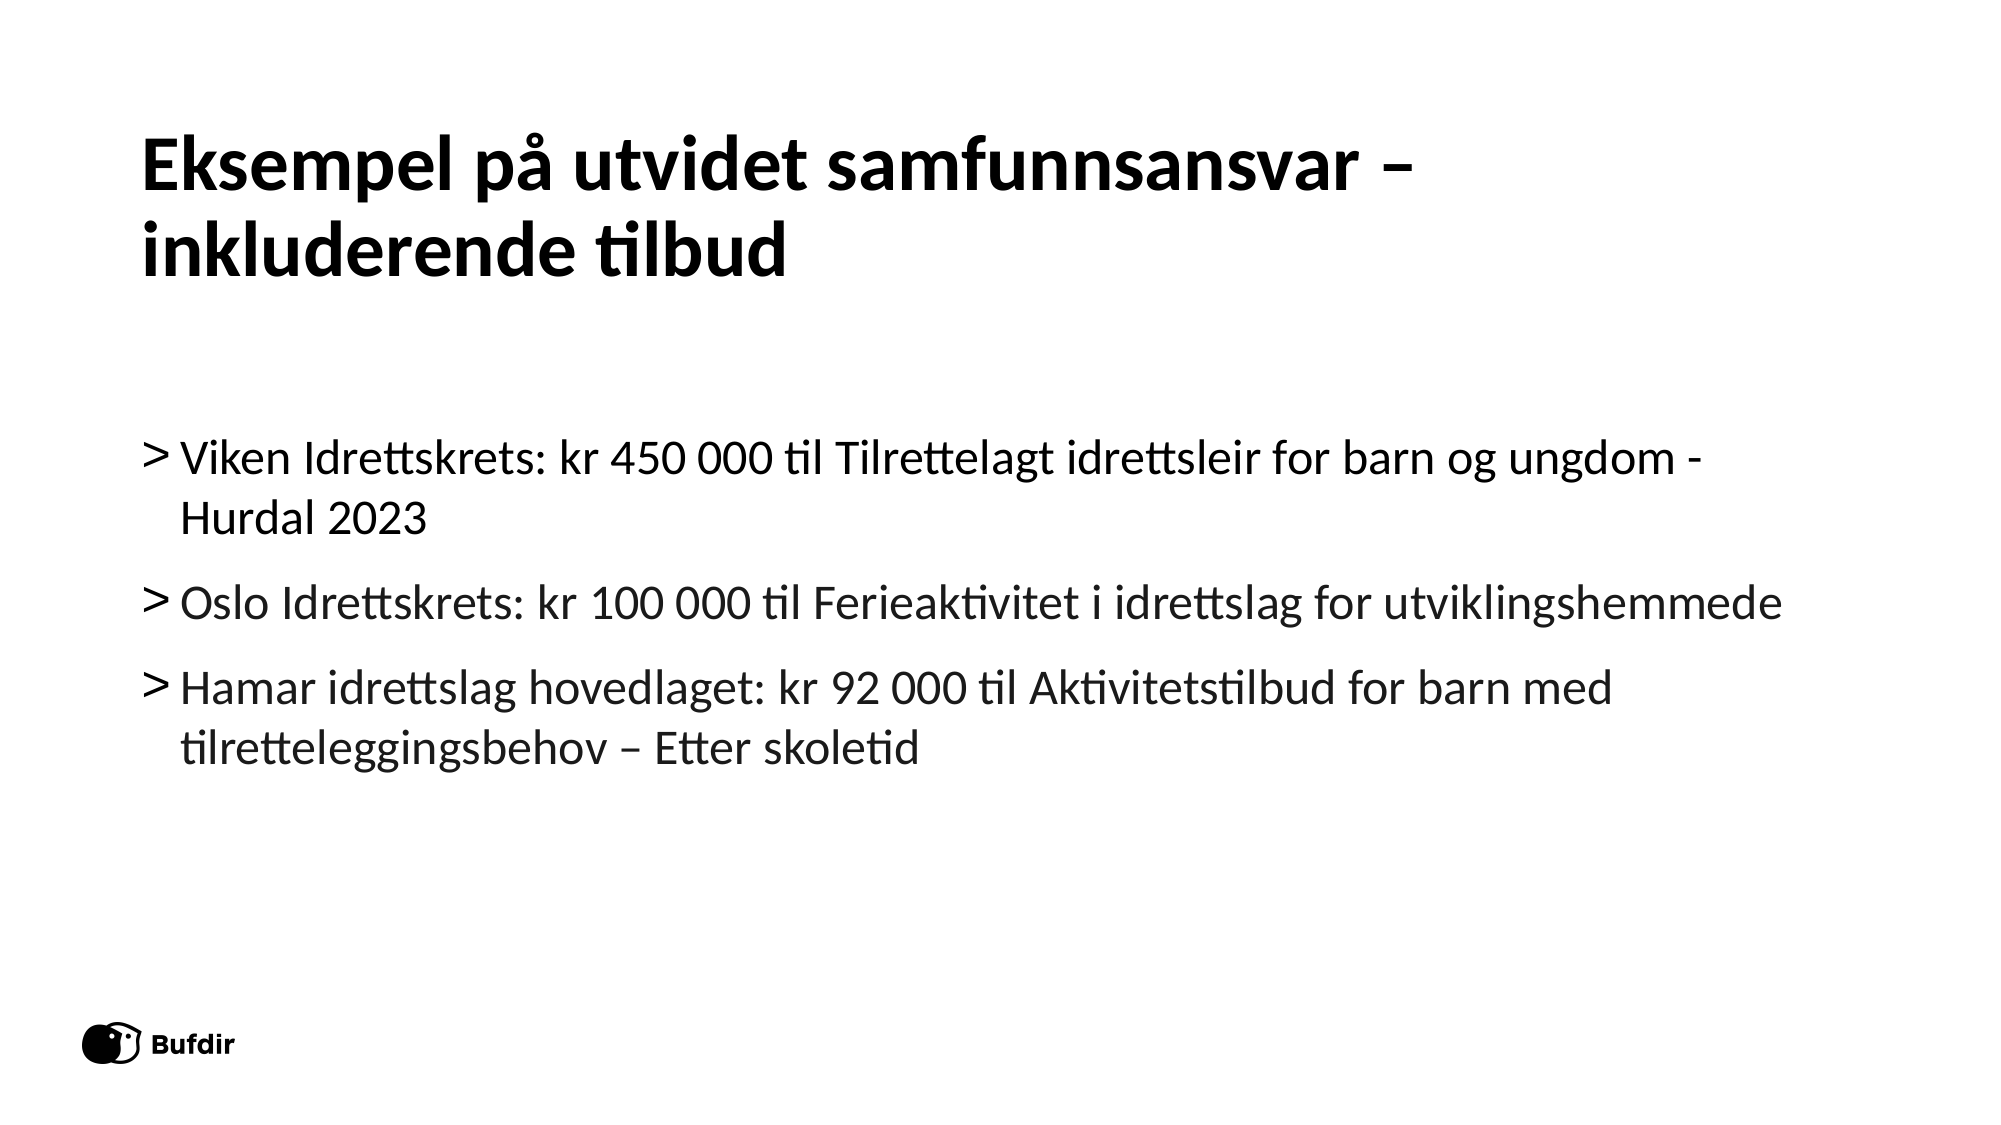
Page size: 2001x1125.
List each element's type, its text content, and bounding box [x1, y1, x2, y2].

title Eksempel på utvidet samfunnsansvar – inkluderende tilbud [141, 114, 1819, 302]
list Viken Idrettskrets: kr 450 000 til Tilrettelagt idrettsleir for barn og ungdom - Hurdal 2023 Oslo Idrettskrets: kr 100 000 til Ferieaktivitet i idrettslag for utviklingshemmede Hamar idrettslag hovedlaget: kr 92 000 til Aktivitetstilbud for barn med tilretteleggingsbehov – Etter skoletid [141, 424, 1796, 1125]
picture [82, 1022, 141, 1064]
